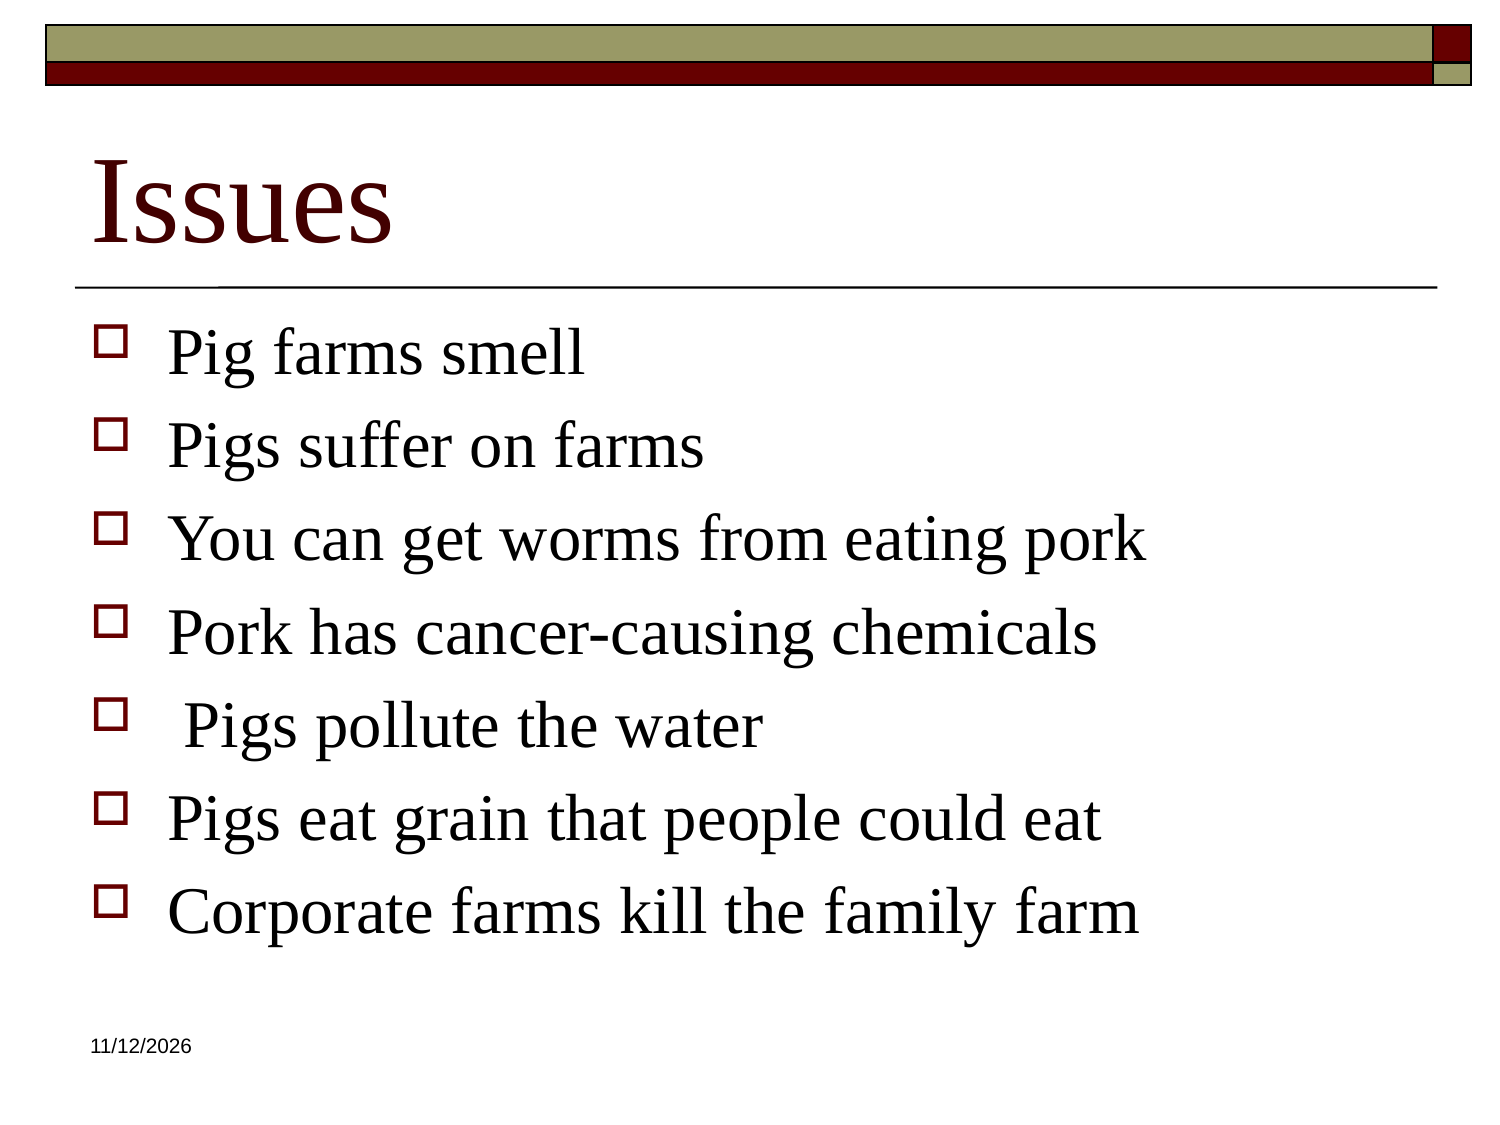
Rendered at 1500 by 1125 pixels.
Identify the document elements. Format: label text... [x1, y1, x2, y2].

title Issues [74, 87, 1426, 276]
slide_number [74, 1024, 351, 1101]
list Pig farms smell Pigs suffer on farms You can get worms from eating pork Pork has cancer-causing chemicals Pigs pollute the water Pigs eat grain that people could eat Corporate farms kill the family farm [74, 299, 1426, 1006]
